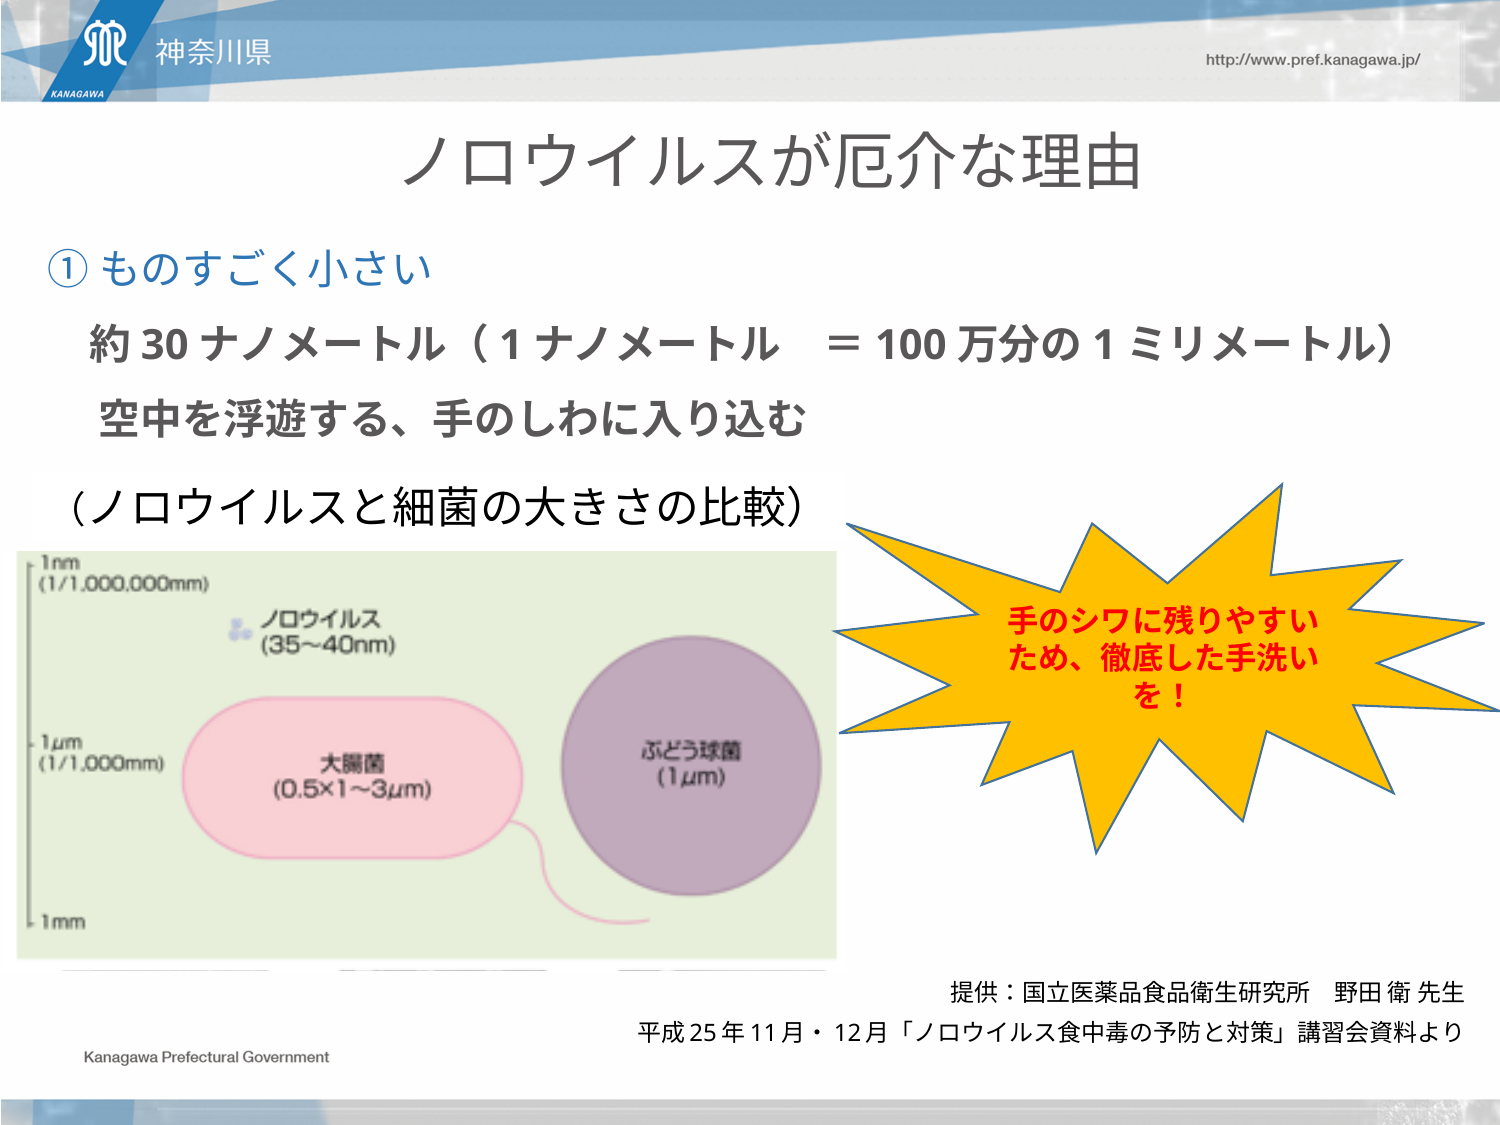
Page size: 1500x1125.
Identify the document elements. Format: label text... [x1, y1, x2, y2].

title ノロウイルスが厄介な理由 [123, 107, 1418, 221]
text_box （ノロウイルスと細菌の大きさの比較） [32, 472, 847, 540]
picture [1119, 542, 1212, 581]
text_box 提供：国立医薬品食品衛生研究所 野田 衛 先生 平成25年11月・12月「ノロウイルス食中毒の予防と対策」講習会資料より [574, 957, 1481, 1055]
picture [0, 0, 1500, 1125]
list ①ものすごく小さい 約30ナノメートル（1ナノメートル ＝100万分の1ミリメートル） 空中を浮遊する、手のしわに入り込む [32, 231, 1480, 542]
picture [911, 542, 1081, 590]
text_box 手のシワに残りやすいため、徹底した手洗いを！ [845, 481, 1500, 856]
